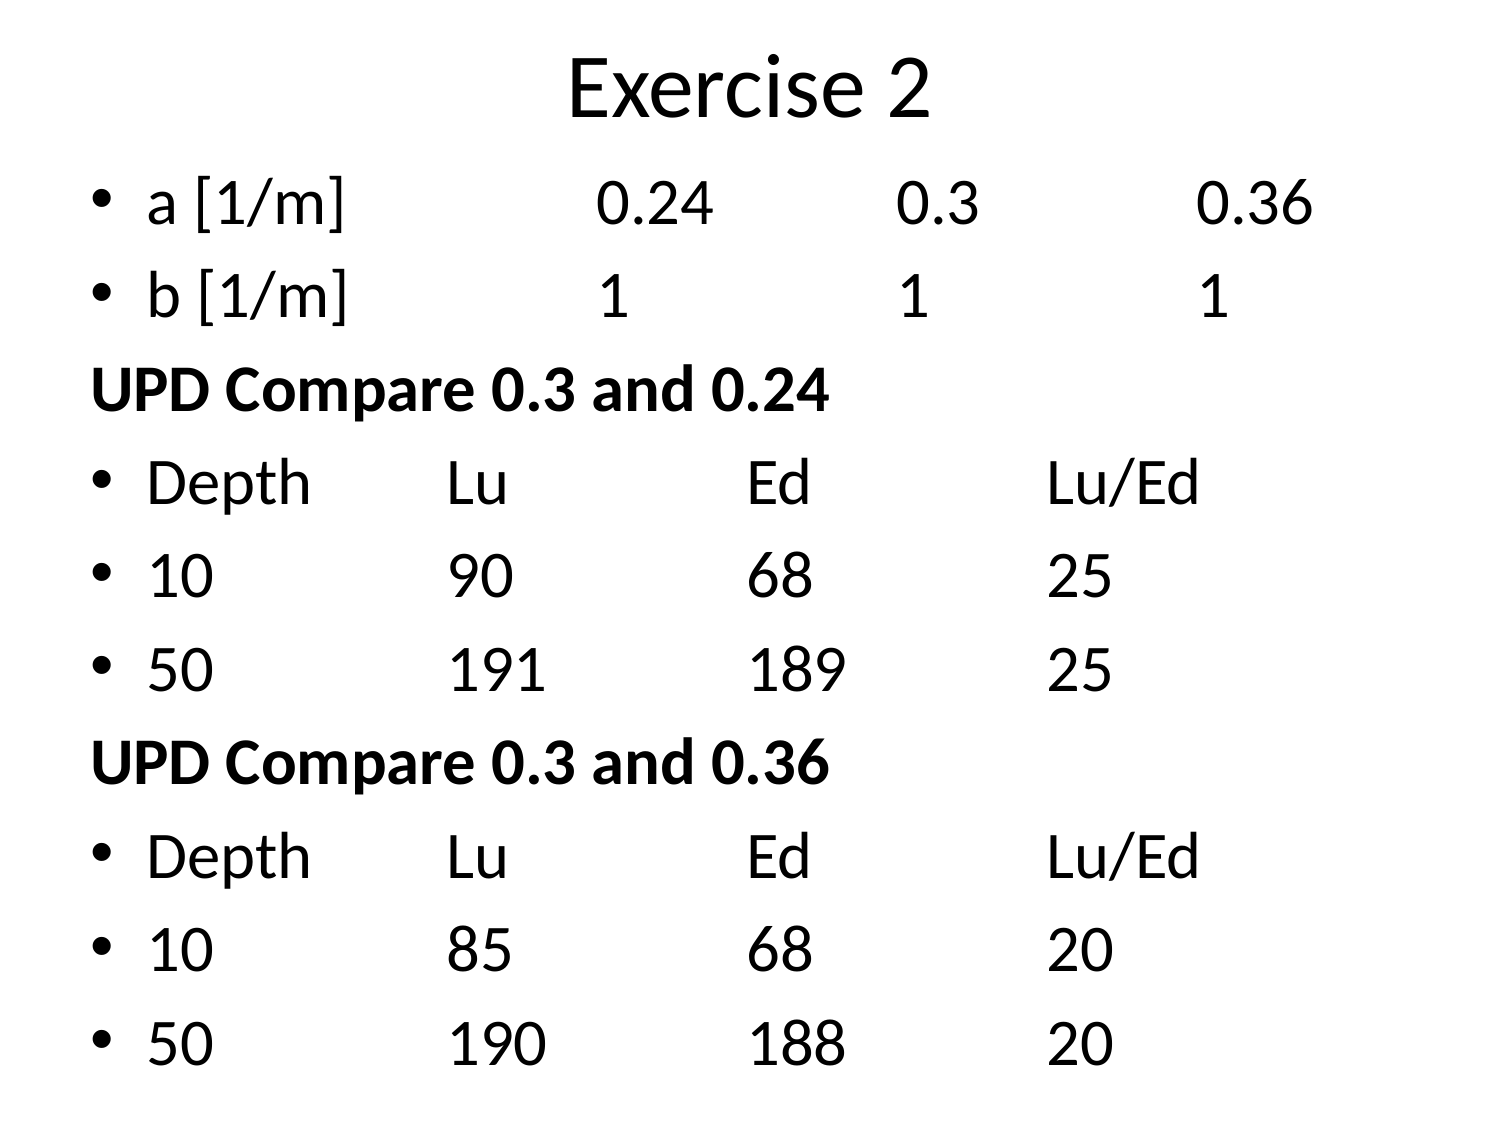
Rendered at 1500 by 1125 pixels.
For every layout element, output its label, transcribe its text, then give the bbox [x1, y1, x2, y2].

list a [1/m] 0.24 0.3 0.36 b [1/m] 1 1 1 UPD Compare 0.3 and 0.24 Depth Lu Ed Lu/Ed 10 90 68 25 50 191 189 25 UPD Compare 0.3 and 0.36 Depth Lu Ed Lu/Ed 10 85 68 20 50 190 188 20 [75, 149, 1425, 1125]
title Exercise 2 [75, 0, 1425, 149]
